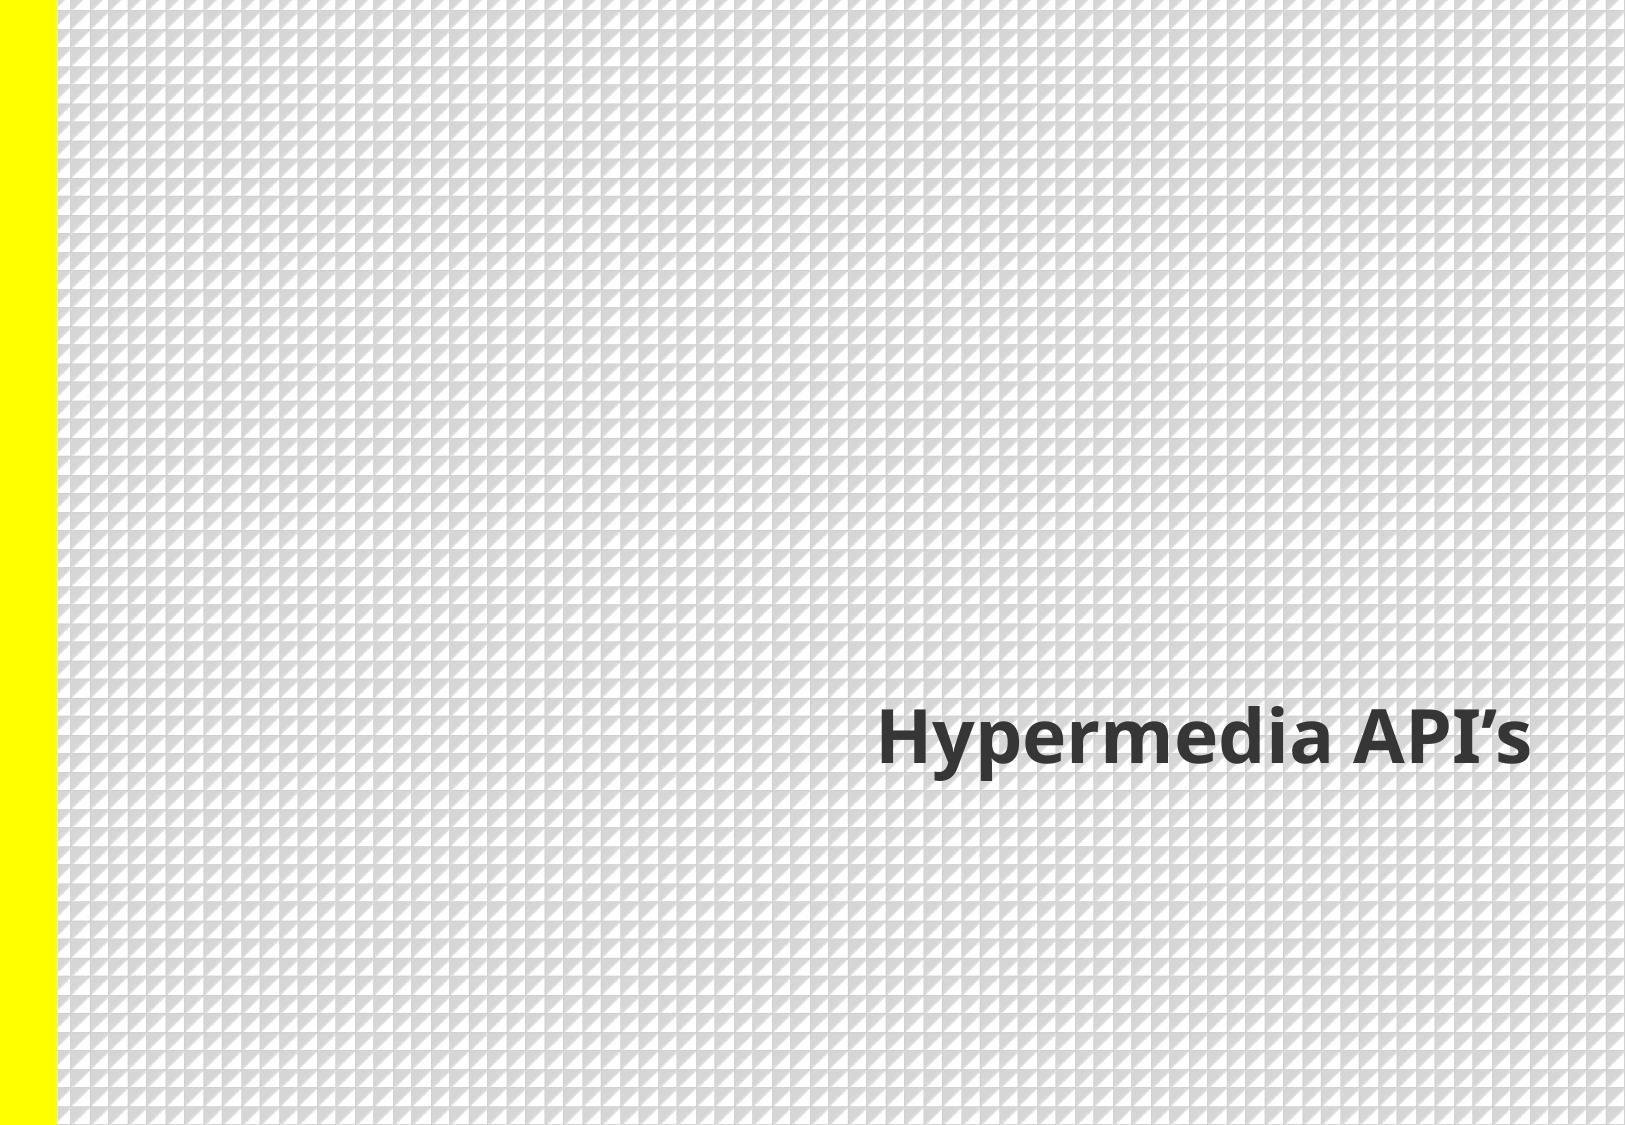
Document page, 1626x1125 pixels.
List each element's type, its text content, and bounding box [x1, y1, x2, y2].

title Hypermedia API’s [159, 327, 1542, 788]
picture [57, 0, 1625, 1125]
